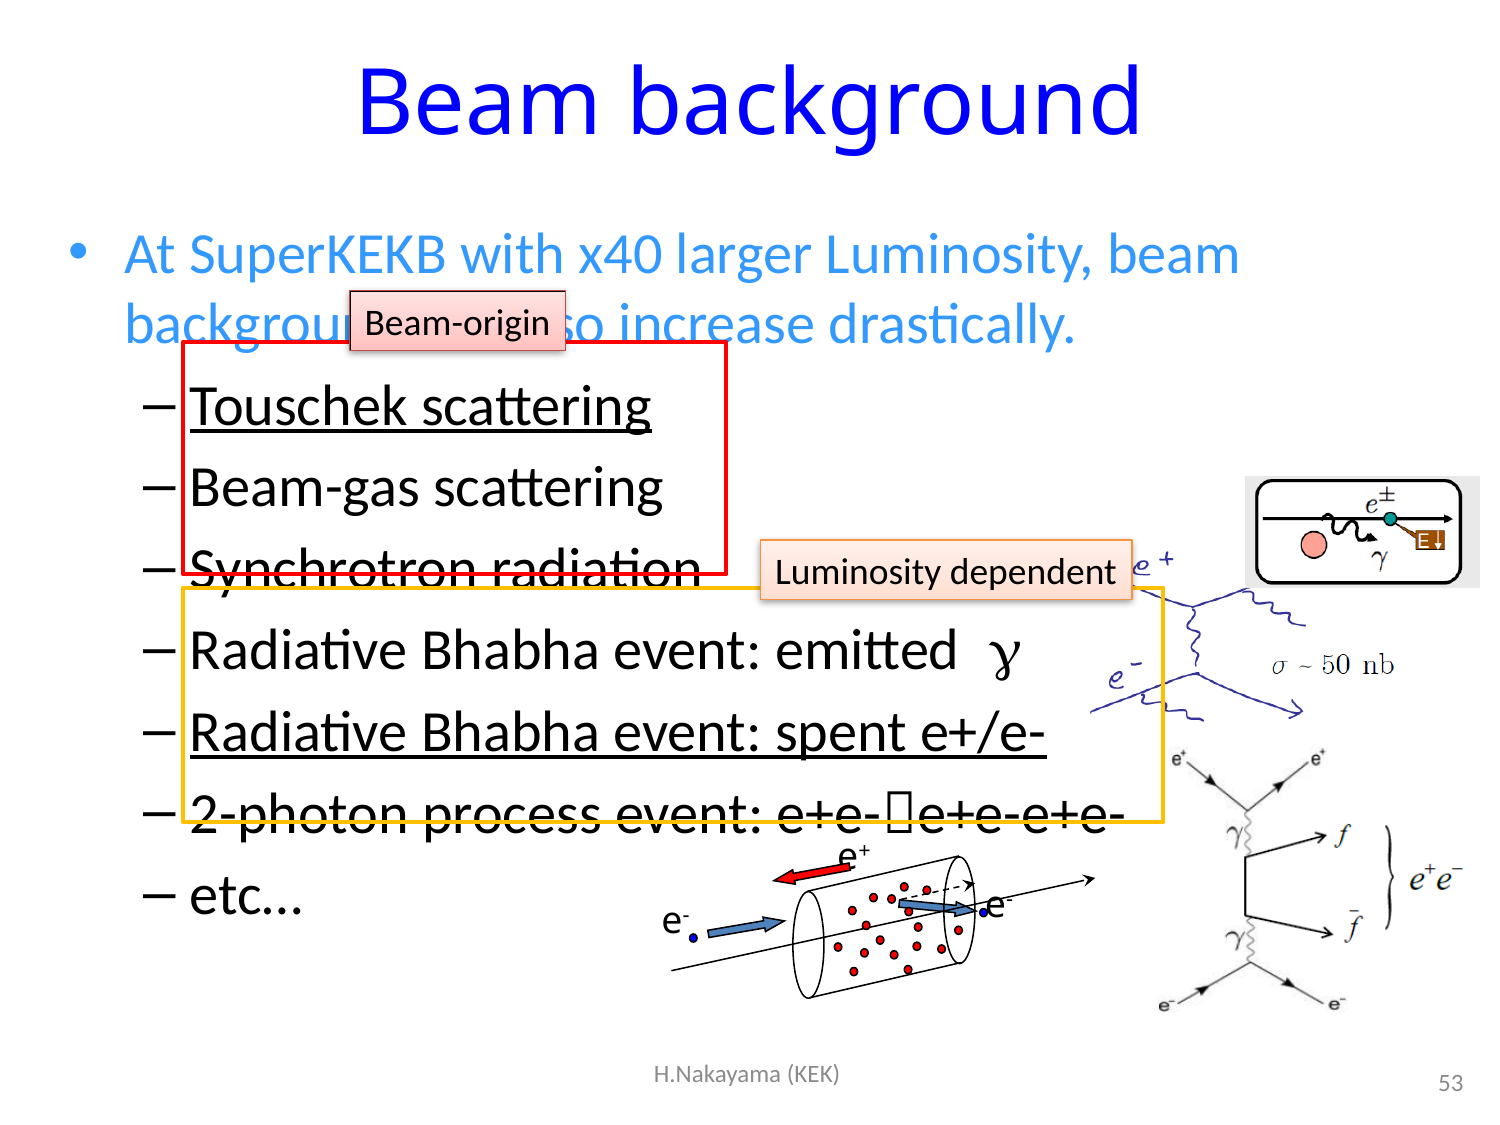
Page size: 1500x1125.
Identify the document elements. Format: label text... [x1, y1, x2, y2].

slide_number 53 [1353, 1051, 1479, 1112]
footer H.Nakayama (KEK) [512, 1042, 988, 1103]
picture [1068, 476, 1480, 1020]
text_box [182, 539, 1164, 823]
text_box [182, 290, 727, 539]
list At SuperKEKB with x40 larger Luminosity, beam background will also increase drastically. Touschek scattering Beam-gas scattering Synchrotron radiation Radiative Bhabha event: emitted g Radiative Bhabha event: spent e+/e- 2-photon process event: e+e-e+e-e+e- etc… [53, 208, 1404, 951]
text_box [659, 831, 1096, 999]
title Beam background [75, 4, 1425, 192]
